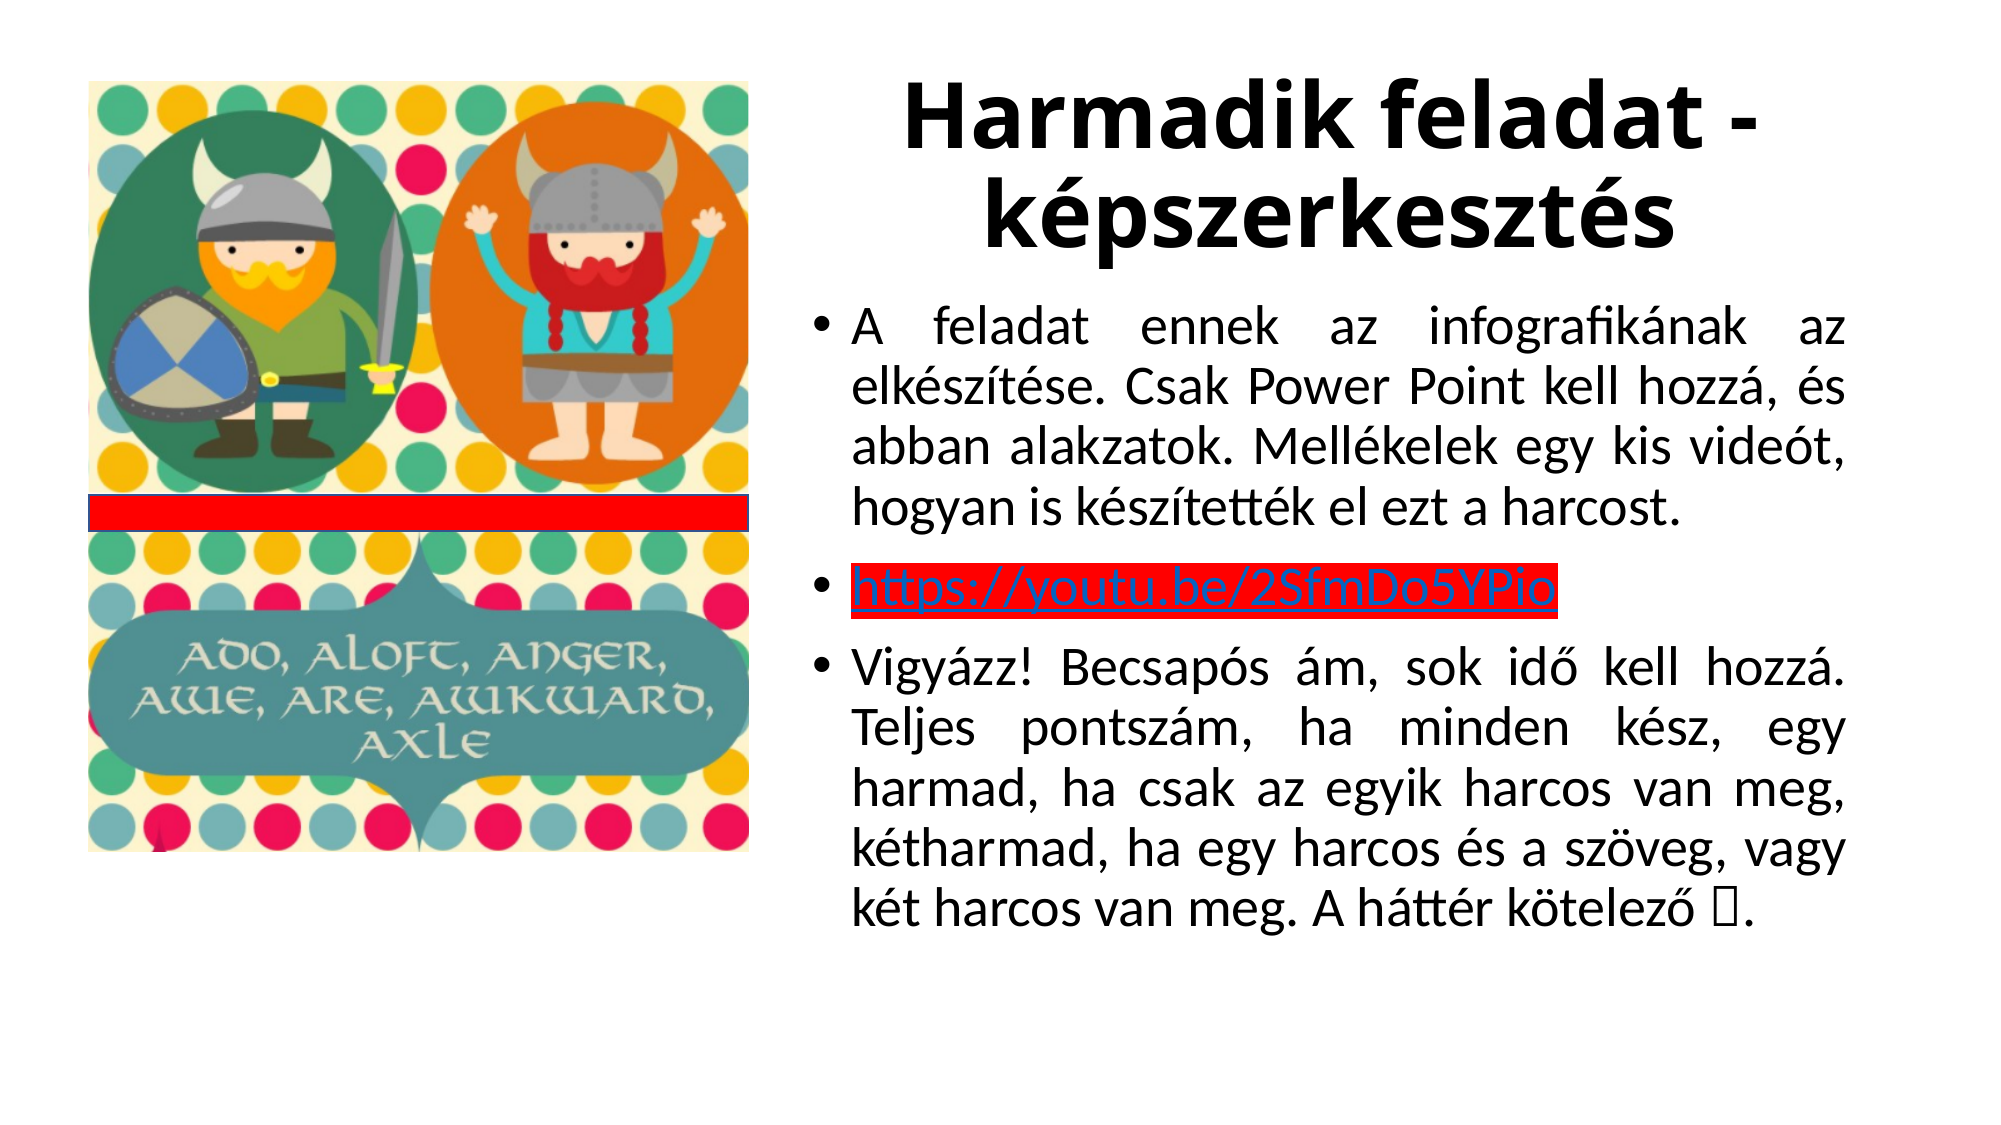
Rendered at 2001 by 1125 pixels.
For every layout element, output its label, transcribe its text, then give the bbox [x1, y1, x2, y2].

picture [88, 81, 749, 495]
title Harmadik feladat - képszerkesztés [797, 59, 1863, 278]
picture [88, 531, 749, 852]
text_box [88, 495, 749, 531]
list A feladat ennek az infografikának az elkészítése. Csak Power Point kell hozzá, és abban alakzatok. Mellékelek egy kis videót, hogyan is készítették el ezt a harcost. https://youtu.be/2SfmDo5YPio Vigyázz! Becsapós ám, sok idő kell hozzá. Teljes pontszám, ha minden kész, egy harmad, ha csak az egyik harcos van meg, kétharmad, ha egy harcos és a szöveg, vagy két harcos van meg. A háttér kötelező . [797, 288, 1863, 1003]
